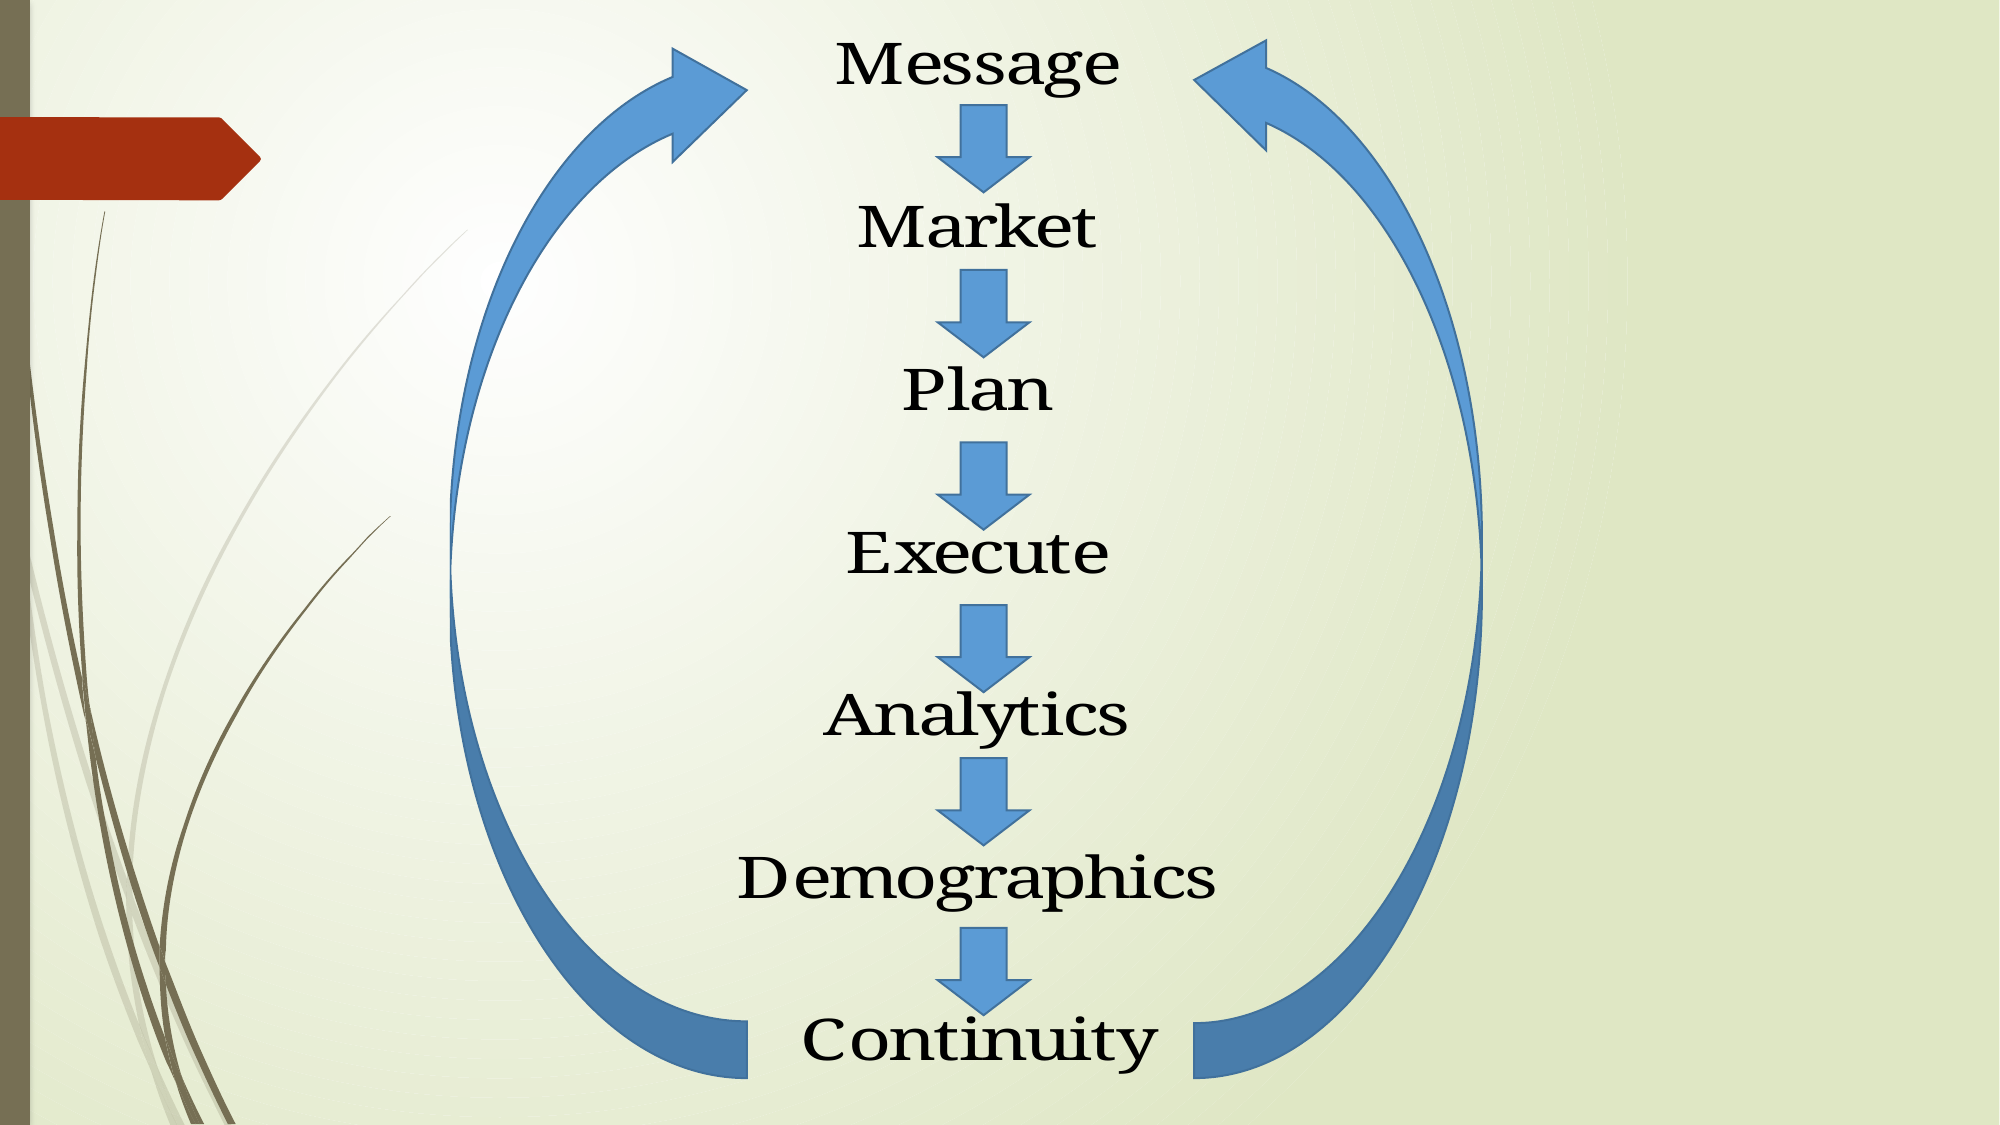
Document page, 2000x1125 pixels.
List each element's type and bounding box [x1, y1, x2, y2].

text_box [449, 24, 1488, 1101]
